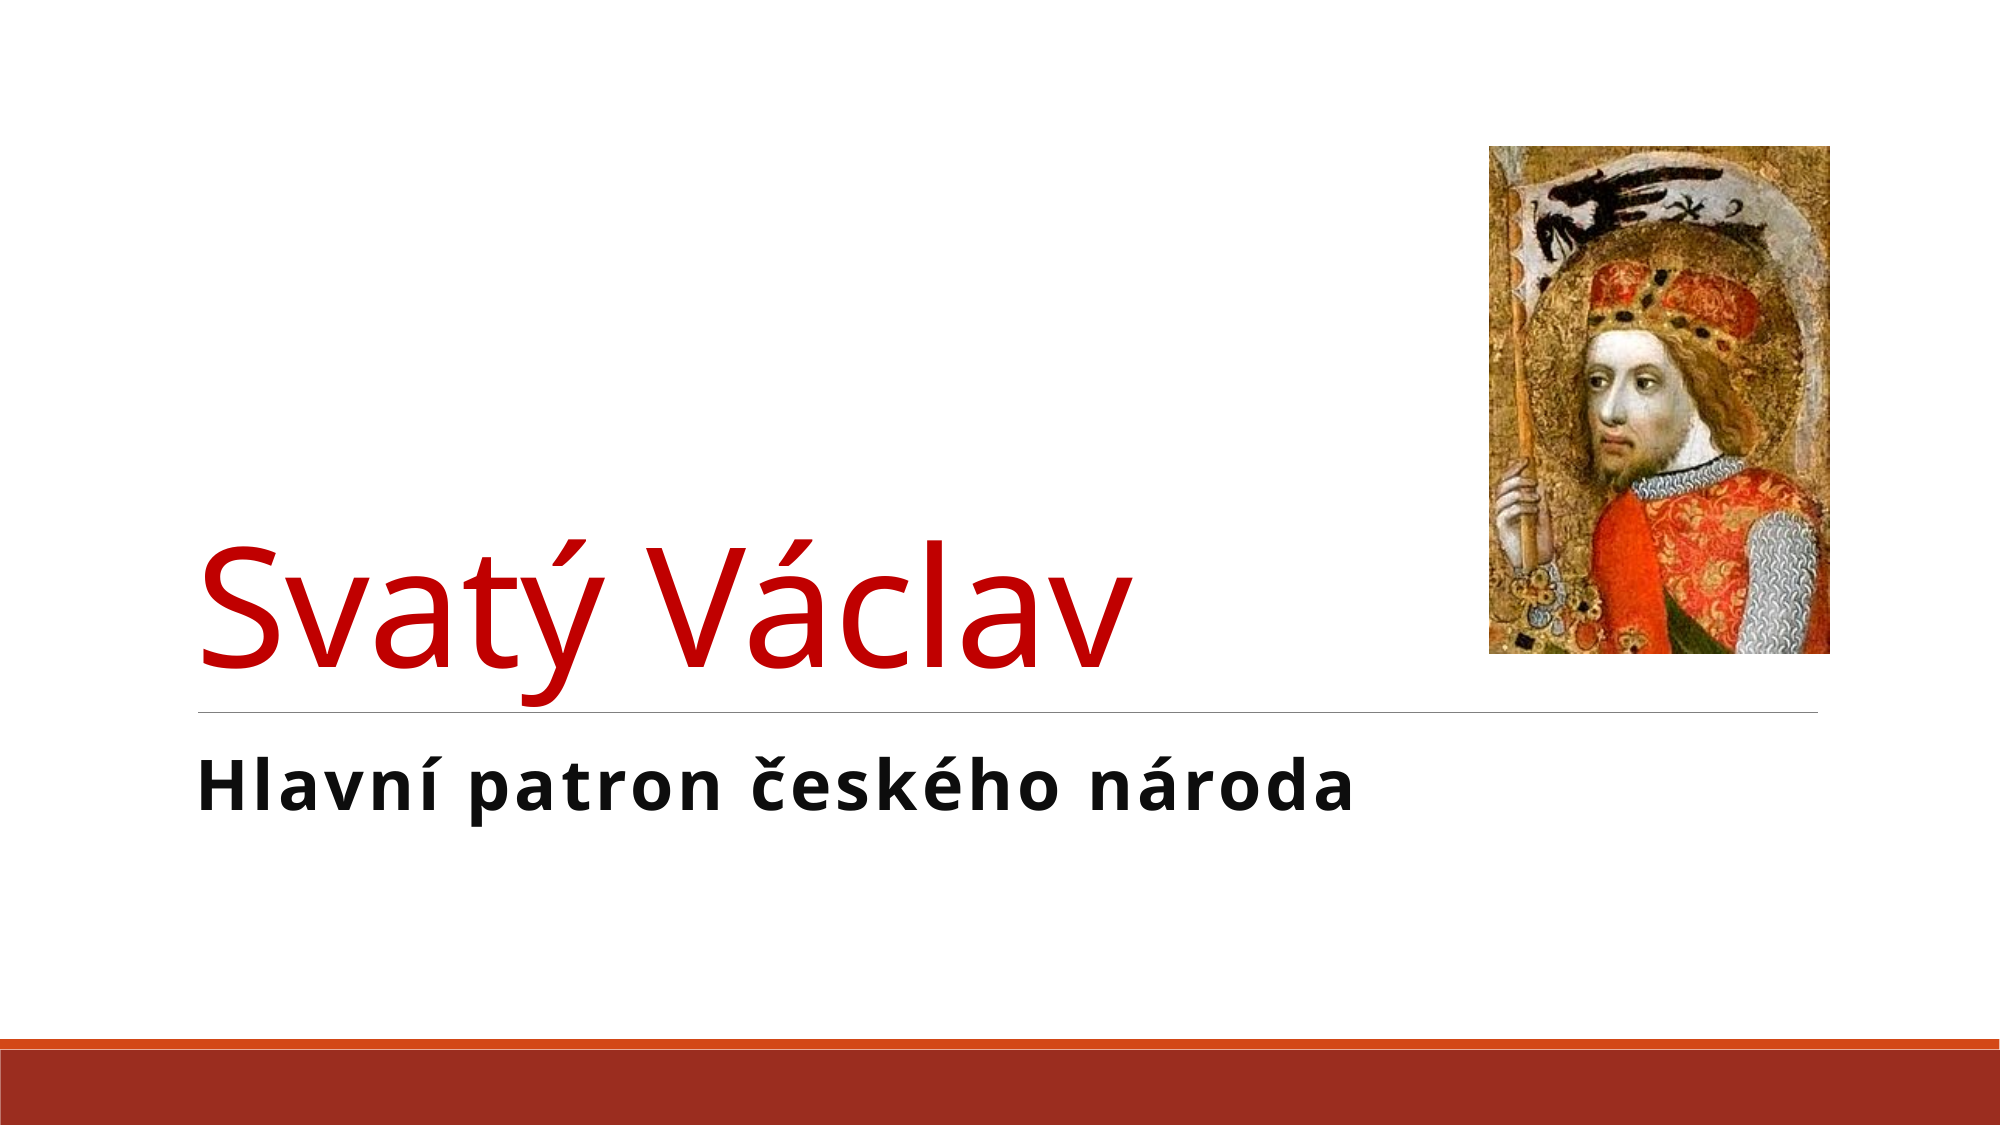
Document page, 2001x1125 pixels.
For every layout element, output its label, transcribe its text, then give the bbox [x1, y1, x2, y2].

title Svatý Václav [180, 124, 1830, 710]
picture [1489, 146, 1831, 655]
subtitle Hlavní patron českého národa [180, 742, 1831, 919]
